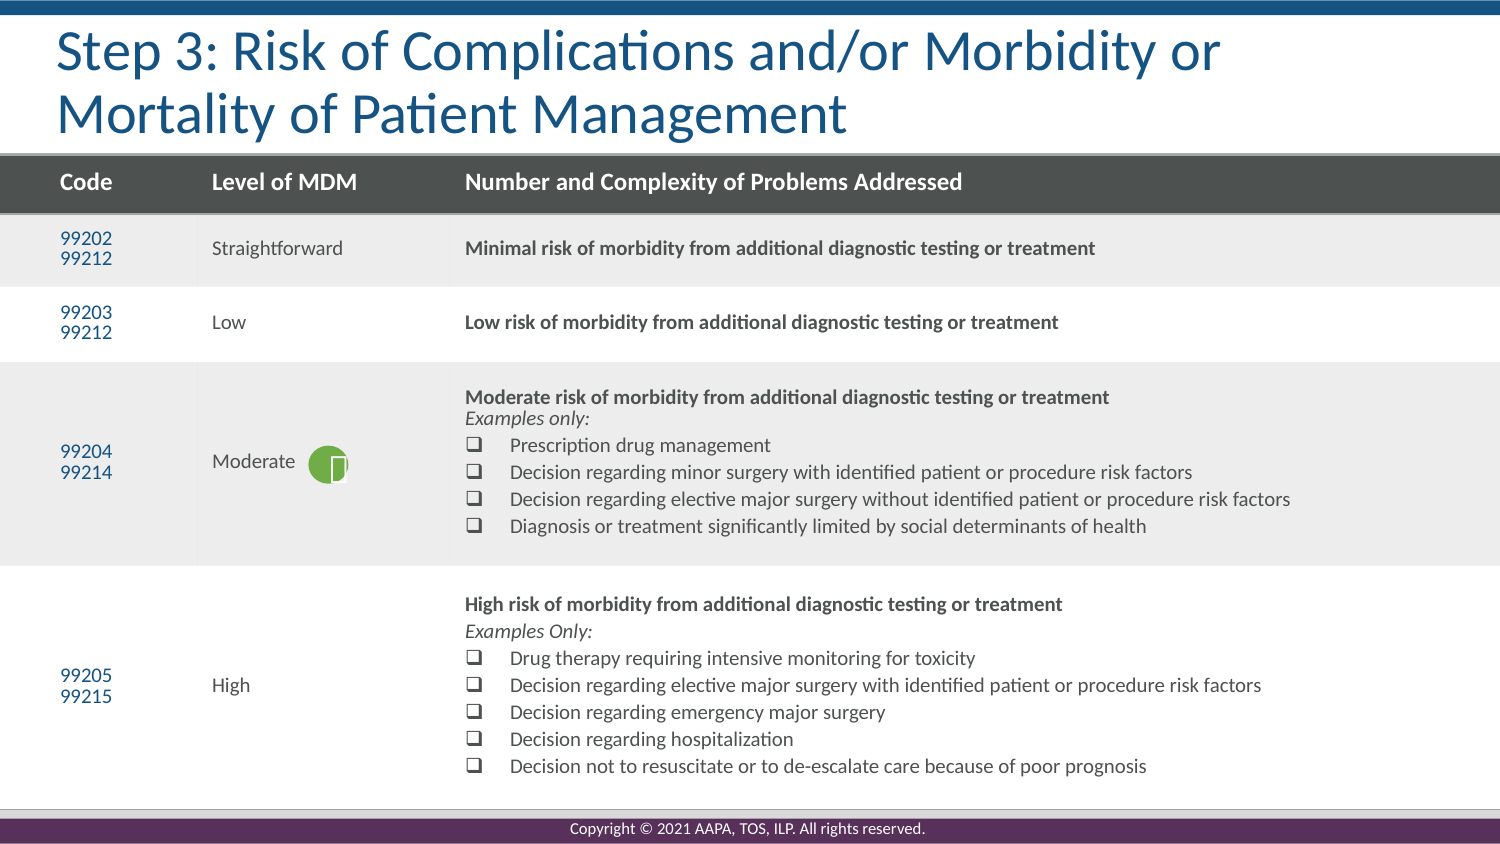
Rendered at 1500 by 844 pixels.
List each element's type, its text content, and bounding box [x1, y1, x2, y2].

table_cell High [197, 566, 450, 809]
table_cell Minimal risk of morbidity from additional diagnostic testing or treatment [450, 215, 1500, 287]
table_cell 99204 99214 [0, 362, 197, 566]
table_header Level of MDM [197, 156, 450, 213]
table_cell 99203 99212 [0, 287, 197, 362]
table_cell Straightforward [197, 215, 450, 287]
table_header Number and Complexity of Problems Addressed [450, 156, 1500, 213]
table_cell Moderate [197, 362, 450, 566]
table_cell 99205 99215 [0, 566, 197, 809]
table_cell Moderate risk of morbidity from additional diagnostic testing or treatment Examples only: Prescription drug management Decision regarding minor surgery with identified patient or procedure risk factors Decision regarding elective major surgery without identified patient or procedure risk factors Diagnosis or treatment significantly limited by social determinants of health [450, 362, 1500, 566]
text_box  [307, 444, 350, 485]
table_cell 99202 99212 [0, 215, 197, 287]
table_header Code [0, 156, 197, 213]
table_cell Low [197, 287, 450, 362]
table_cell Low risk of morbidity from additional diagnostic testing or treatment [450, 287, 1500, 362]
title Step 3: Risk of Complications and/or Morbidity or Mortality of Patient Management [41, 0, 1431, 154]
table_cell High risk of morbidity from additional diagnostic testing or treatment Examples Only: Drug therapy requiring intensive monitoring for toxicity Decision regarding elective major surgery with identified patient or procedure risk factors Decision regarding emergency major surgery Decision regarding hospitalization Decision not to resuscitate or to de-escalate care because of poor prognosis [450, 566, 1500, 809]
